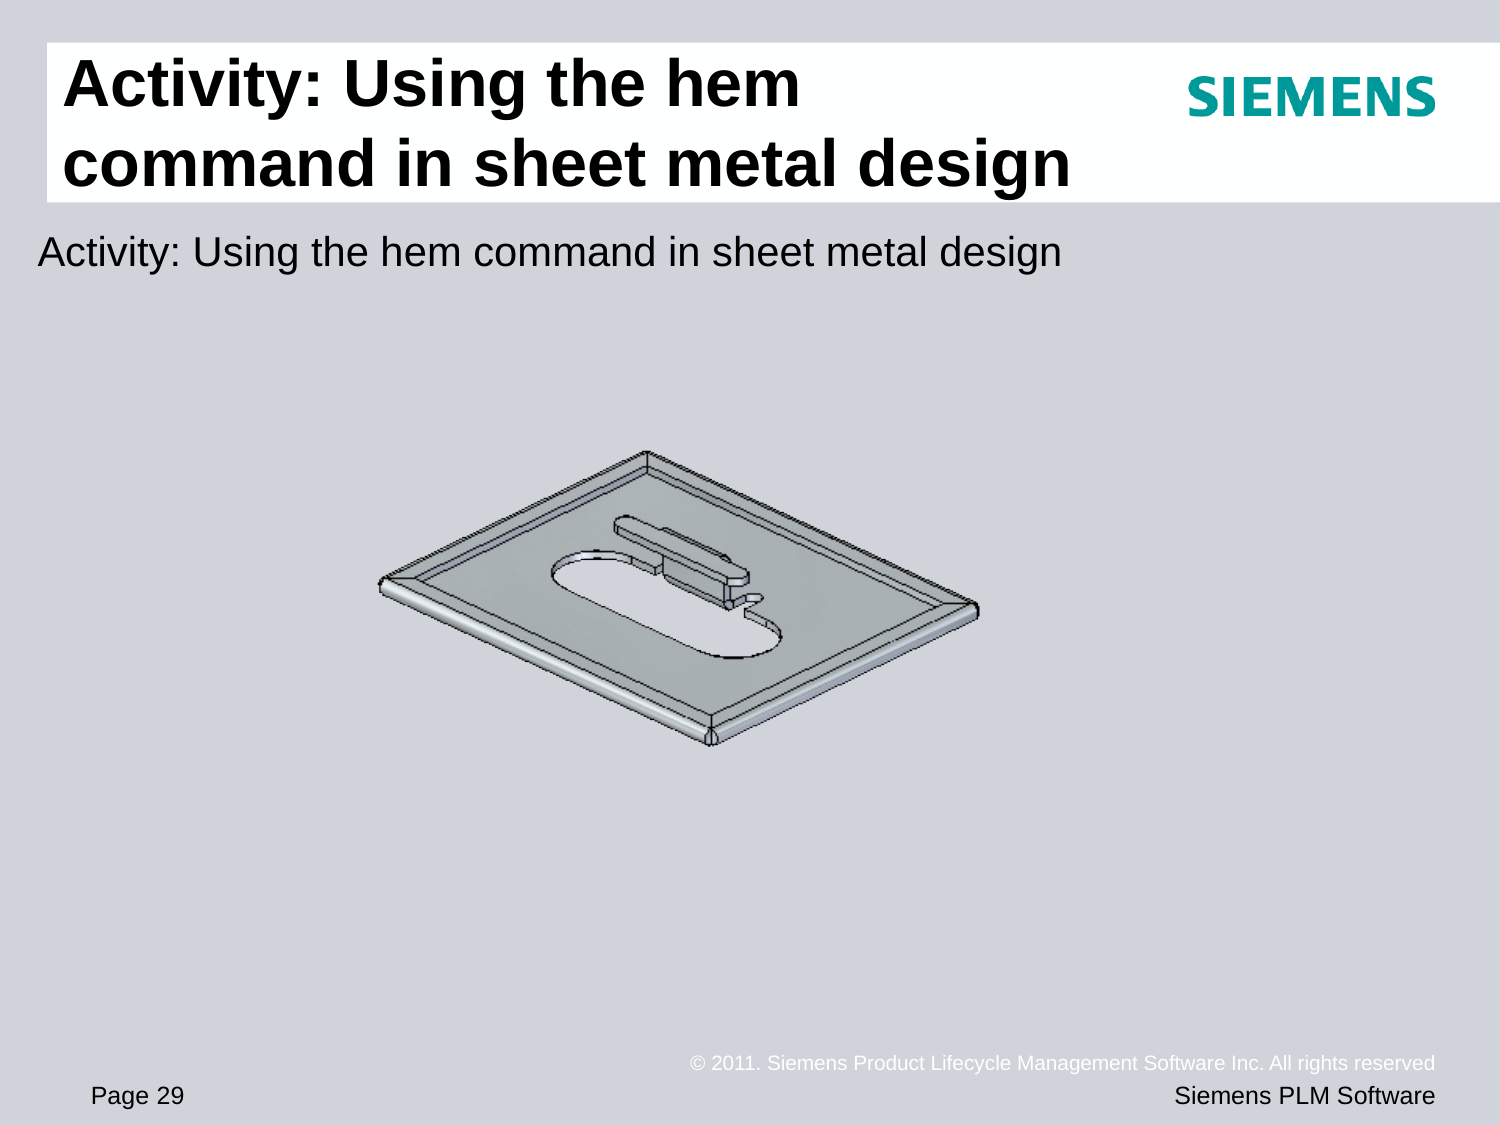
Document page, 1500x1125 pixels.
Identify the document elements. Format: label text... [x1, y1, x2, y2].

title Activity: Using the hem command in sheet metal design [62, 99, 1095, 201]
picture [362, 424, 1013, 774]
list Activity: Using the hem command in sheet metal design [37, 224, 1401, 1038]
picture [1181, 69, 1444, 123]
